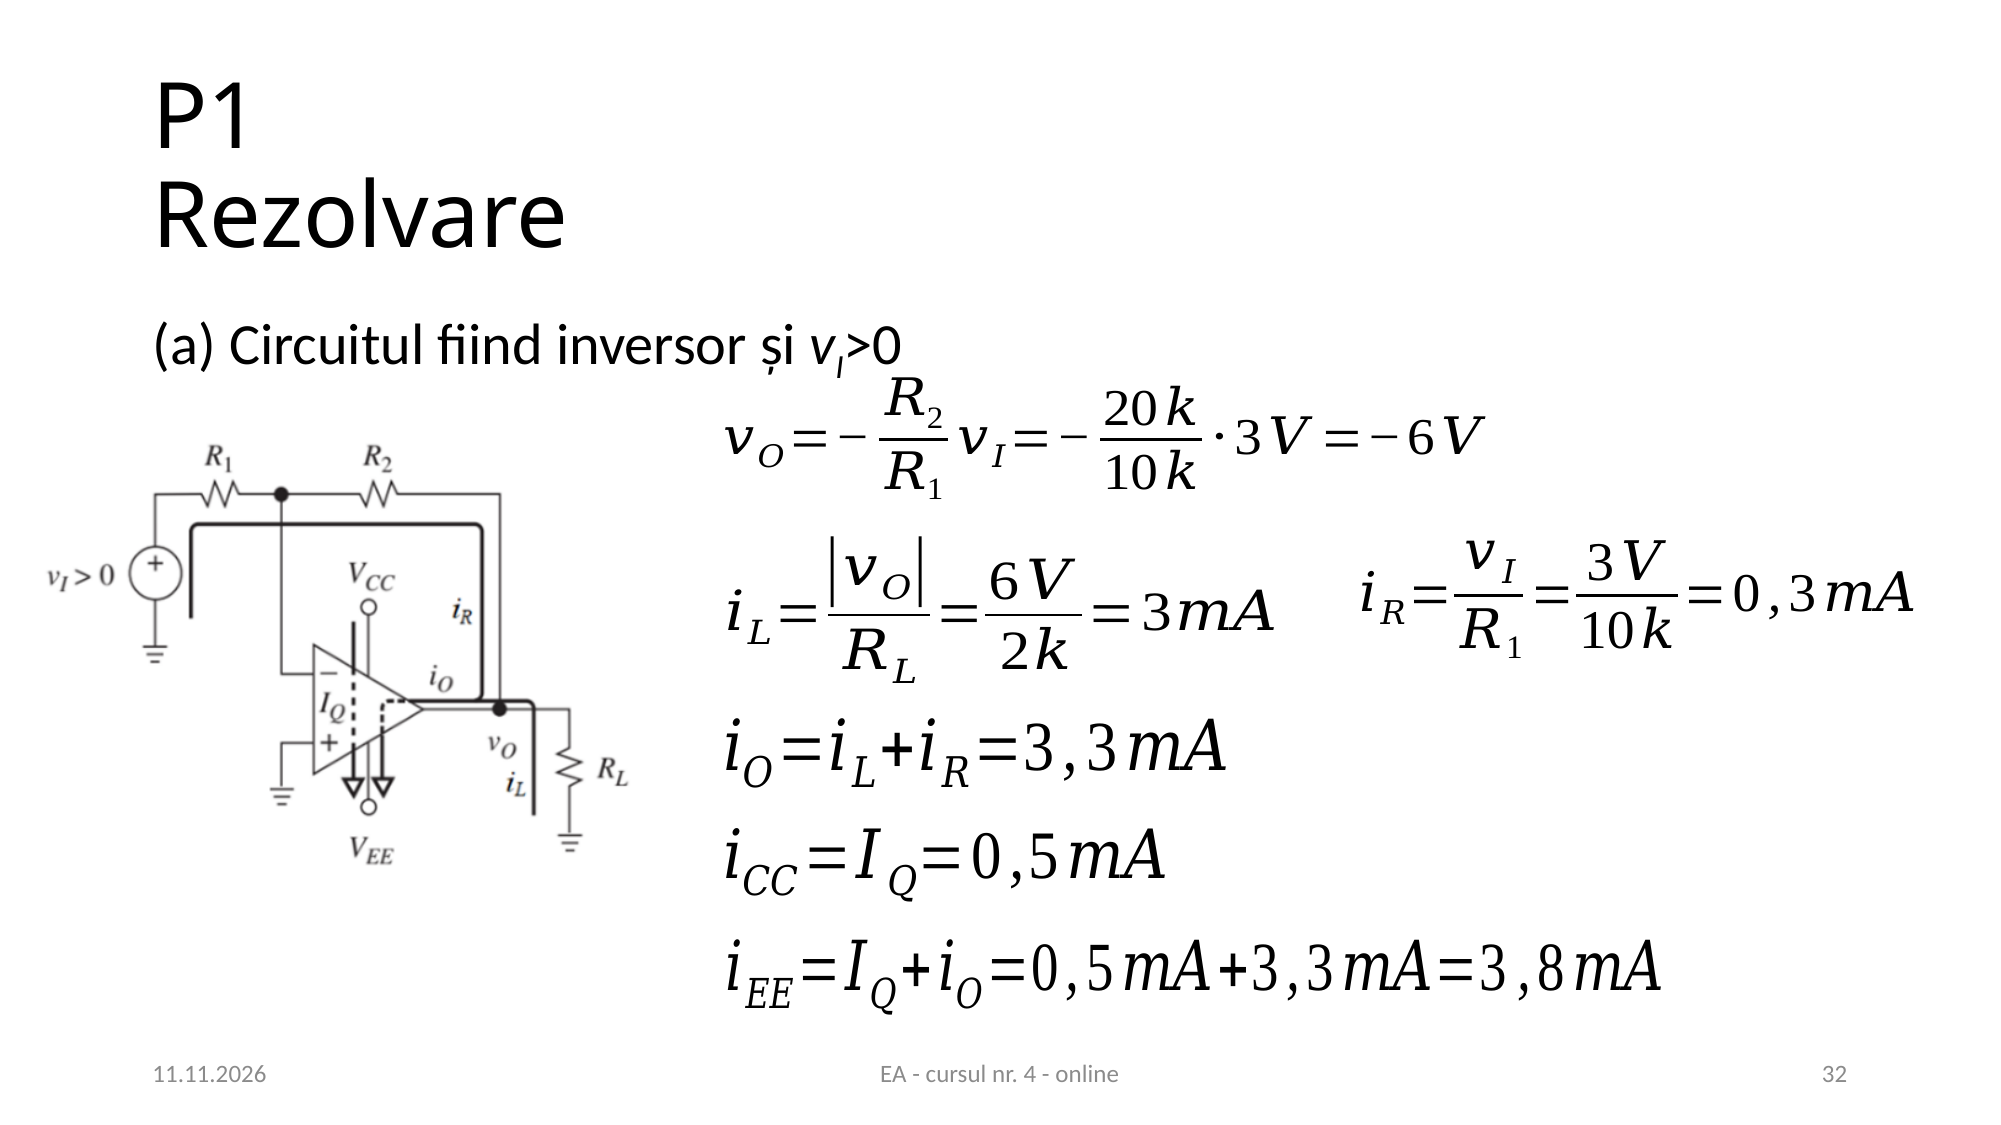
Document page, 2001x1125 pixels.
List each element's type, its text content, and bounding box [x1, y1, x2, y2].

slide_number 32 [1412, 1042, 1863, 1103]
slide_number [137, 1042, 588, 1103]
footer EA - cursul nr. 4 - online [662, 1042, 1338, 1103]
picture [42, 440, 632, 872]
list (a) Circuitul fiind inversor și vI>0 [137, 299, 1863, 1014]
title P1 Rezolvare [137, 59, 1863, 278]
